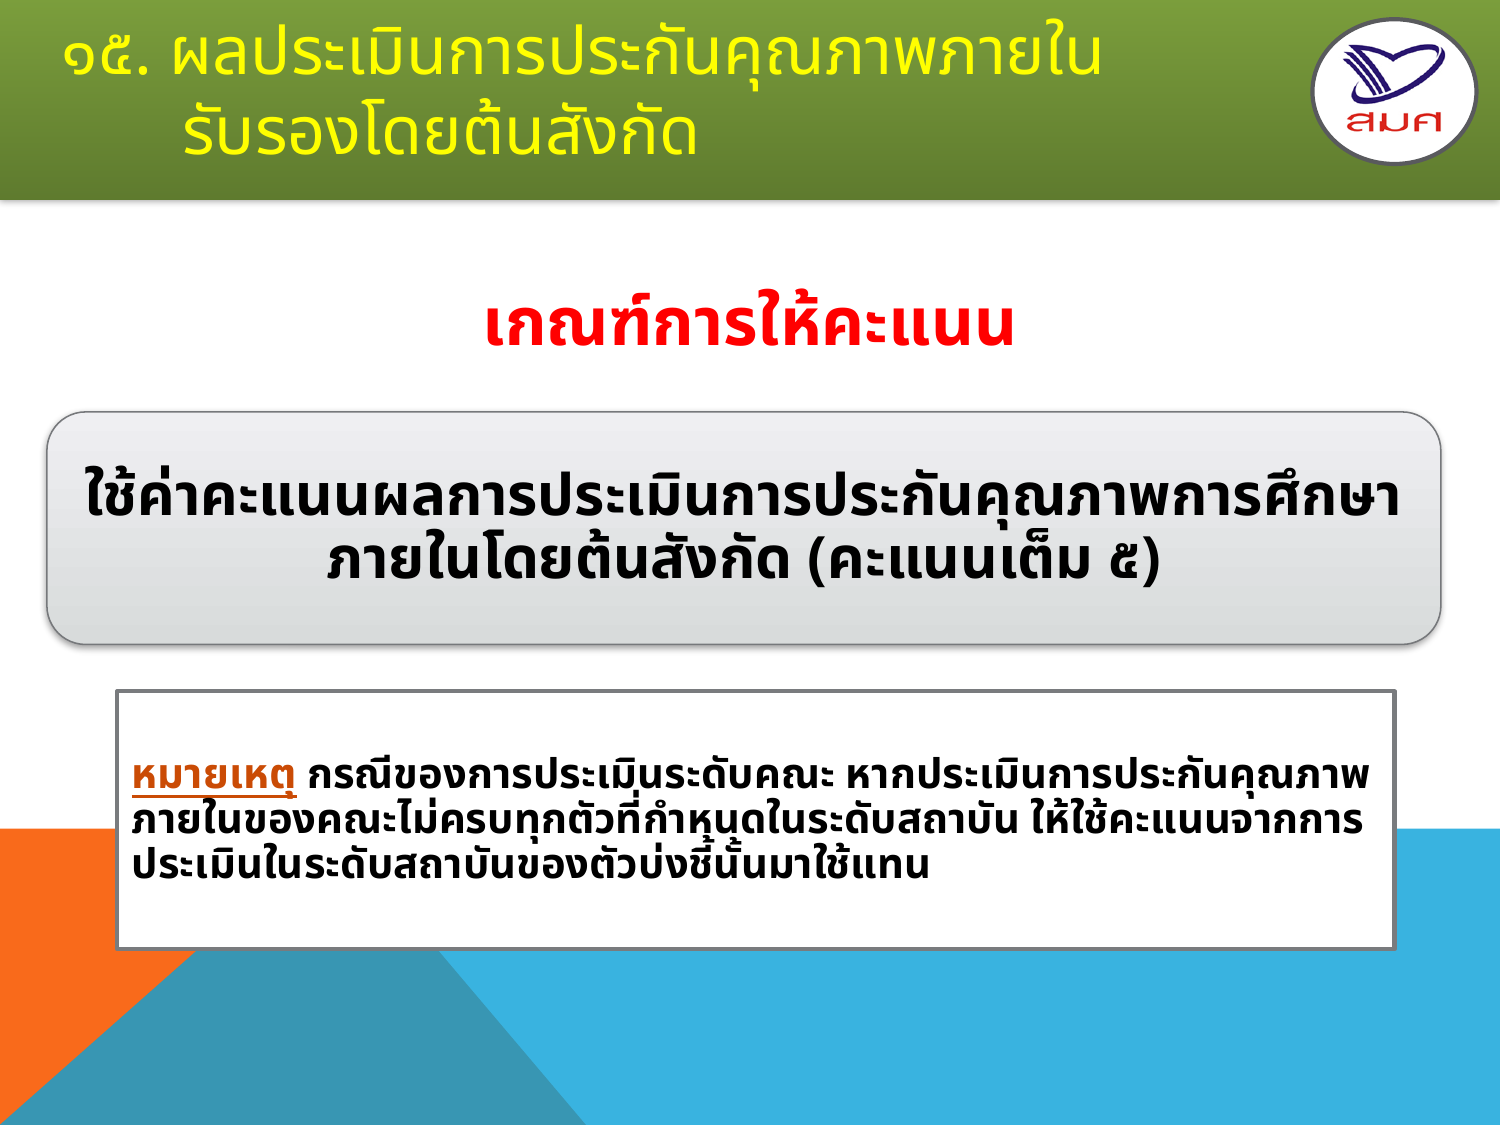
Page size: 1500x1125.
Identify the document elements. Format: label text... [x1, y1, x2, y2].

title ๑๕. ผลประเมินการประกันคุณภาพภายใน รับรองโดยต้นสังกัด [46, 0, 1500, 199]
text_box หมายเหตุ กรณีของการประเมินระดับคณะ หากประเมินการประกันคุณภาพภายในของคณะไม่ครบทุกตัวที่กำหนดในระดับสถาบัน ให้ใช้คะแนนจากการประเมินในระดับสถาบันของตัวบ่งชี้นั้นมาใช้แทน [115, 689, 1397, 951]
text_box [0, 0, 1500, 200]
text_box ใช้ค่าคะแนนผลการประเมินการประกันคุณภาพการศึกษาภายในโดยต้นสังกัด (คะแนนเต็ม ๕) [46, 411, 1442, 646]
text_box เกณฑ์การให้คะแนน [159, 280, 1341, 368]
